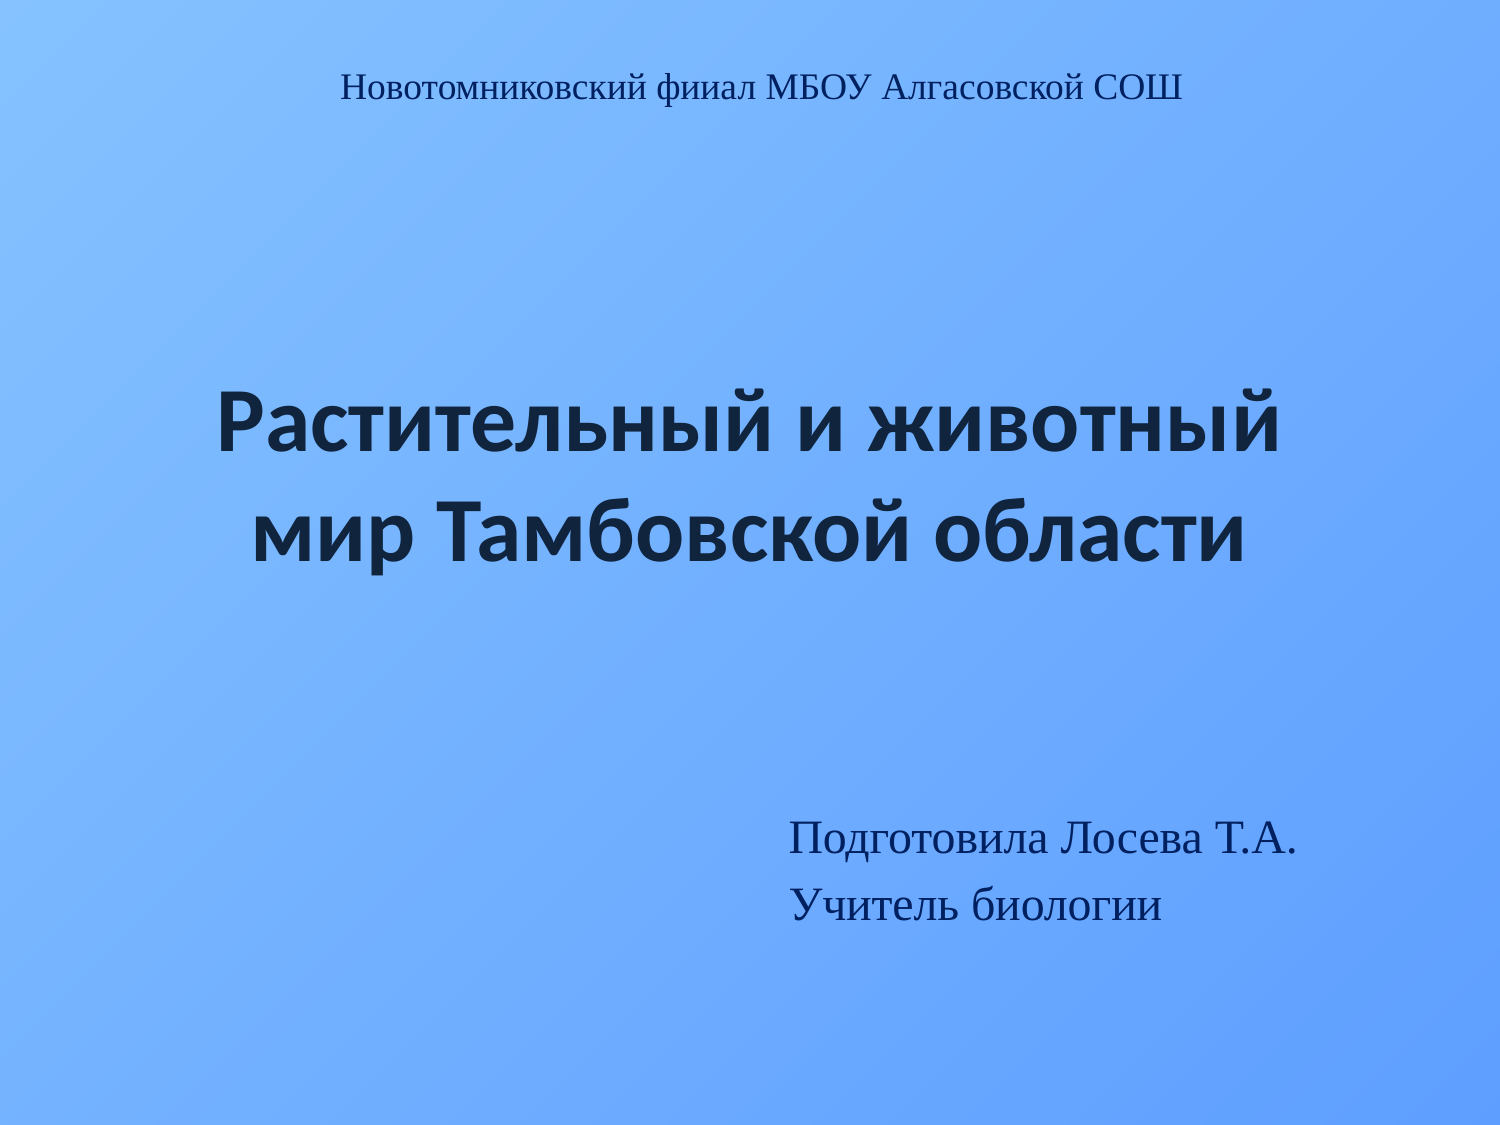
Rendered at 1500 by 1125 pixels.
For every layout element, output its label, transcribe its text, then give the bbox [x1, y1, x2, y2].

subtitle Подготовила Лосева Т.А. Учитель биологии [773, 798, 1358, 941]
title Растительный и животный мир Тамбовской области [112, 349, 1388, 591]
text_box Новотомниковский фииал МБОУ Алгасовской СОШ [88, 54, 1436, 115]
